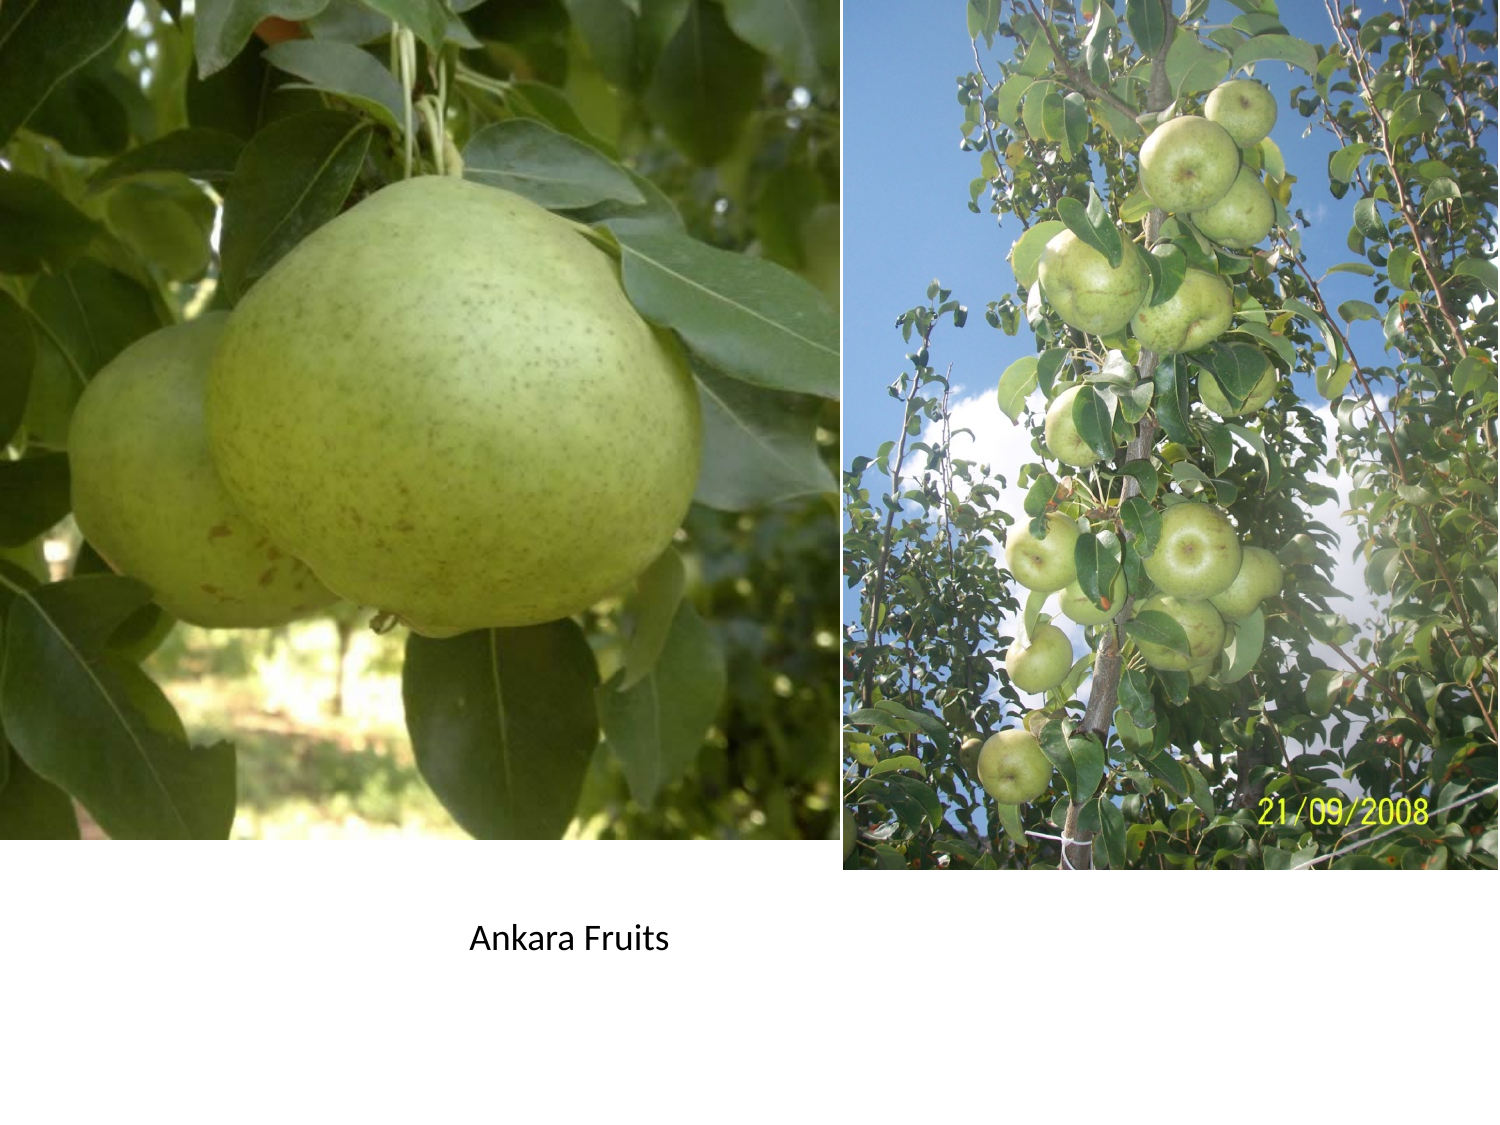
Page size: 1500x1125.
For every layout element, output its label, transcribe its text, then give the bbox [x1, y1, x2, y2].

text_box Ankara Fruits [454, 905, 1128, 965]
picture [0, 0, 840, 840]
picture [843, 0, 1498, 870]
